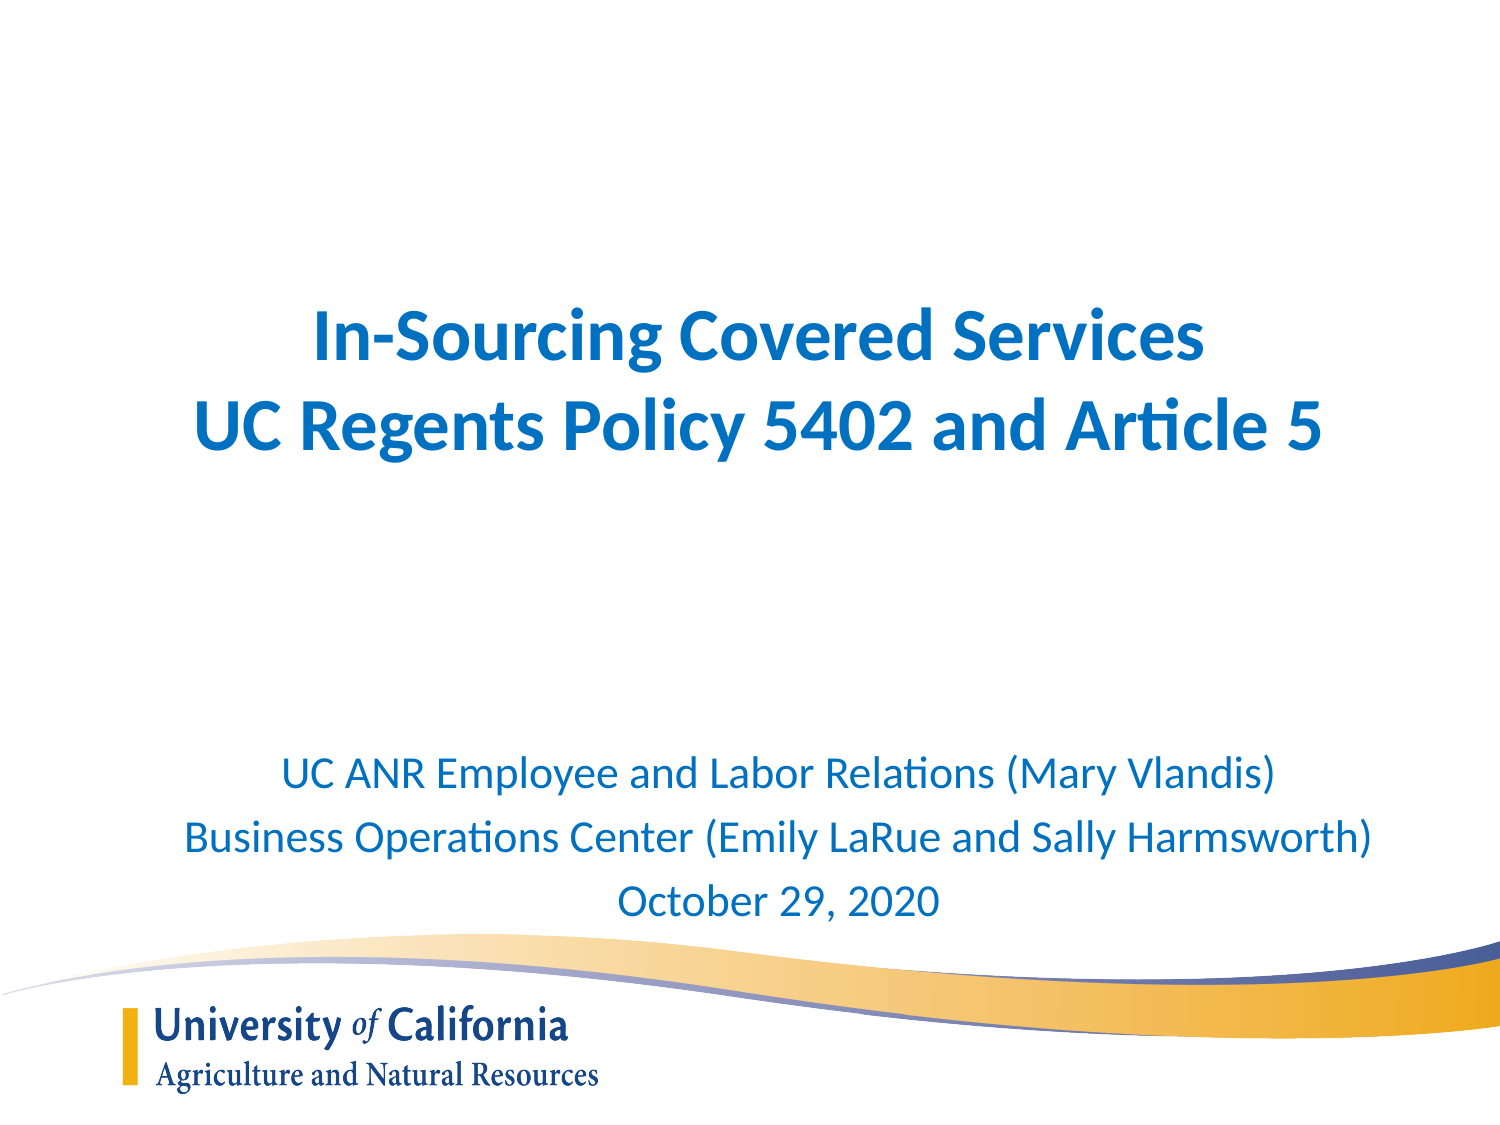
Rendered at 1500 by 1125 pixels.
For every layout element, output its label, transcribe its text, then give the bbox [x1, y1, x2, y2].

list UC ANR Employee and Labor Relations (Mary Vlandis) Business Operations Center (Emily LaRue and Sally Harmsworth) October 29, 2020 [103, 734, 1454, 990]
title In-Sourcing Covered Services UC Regents Policy 5402 and Article 5 [84, 281, 1435, 469]
picture [2, 934, 1500, 1094]
